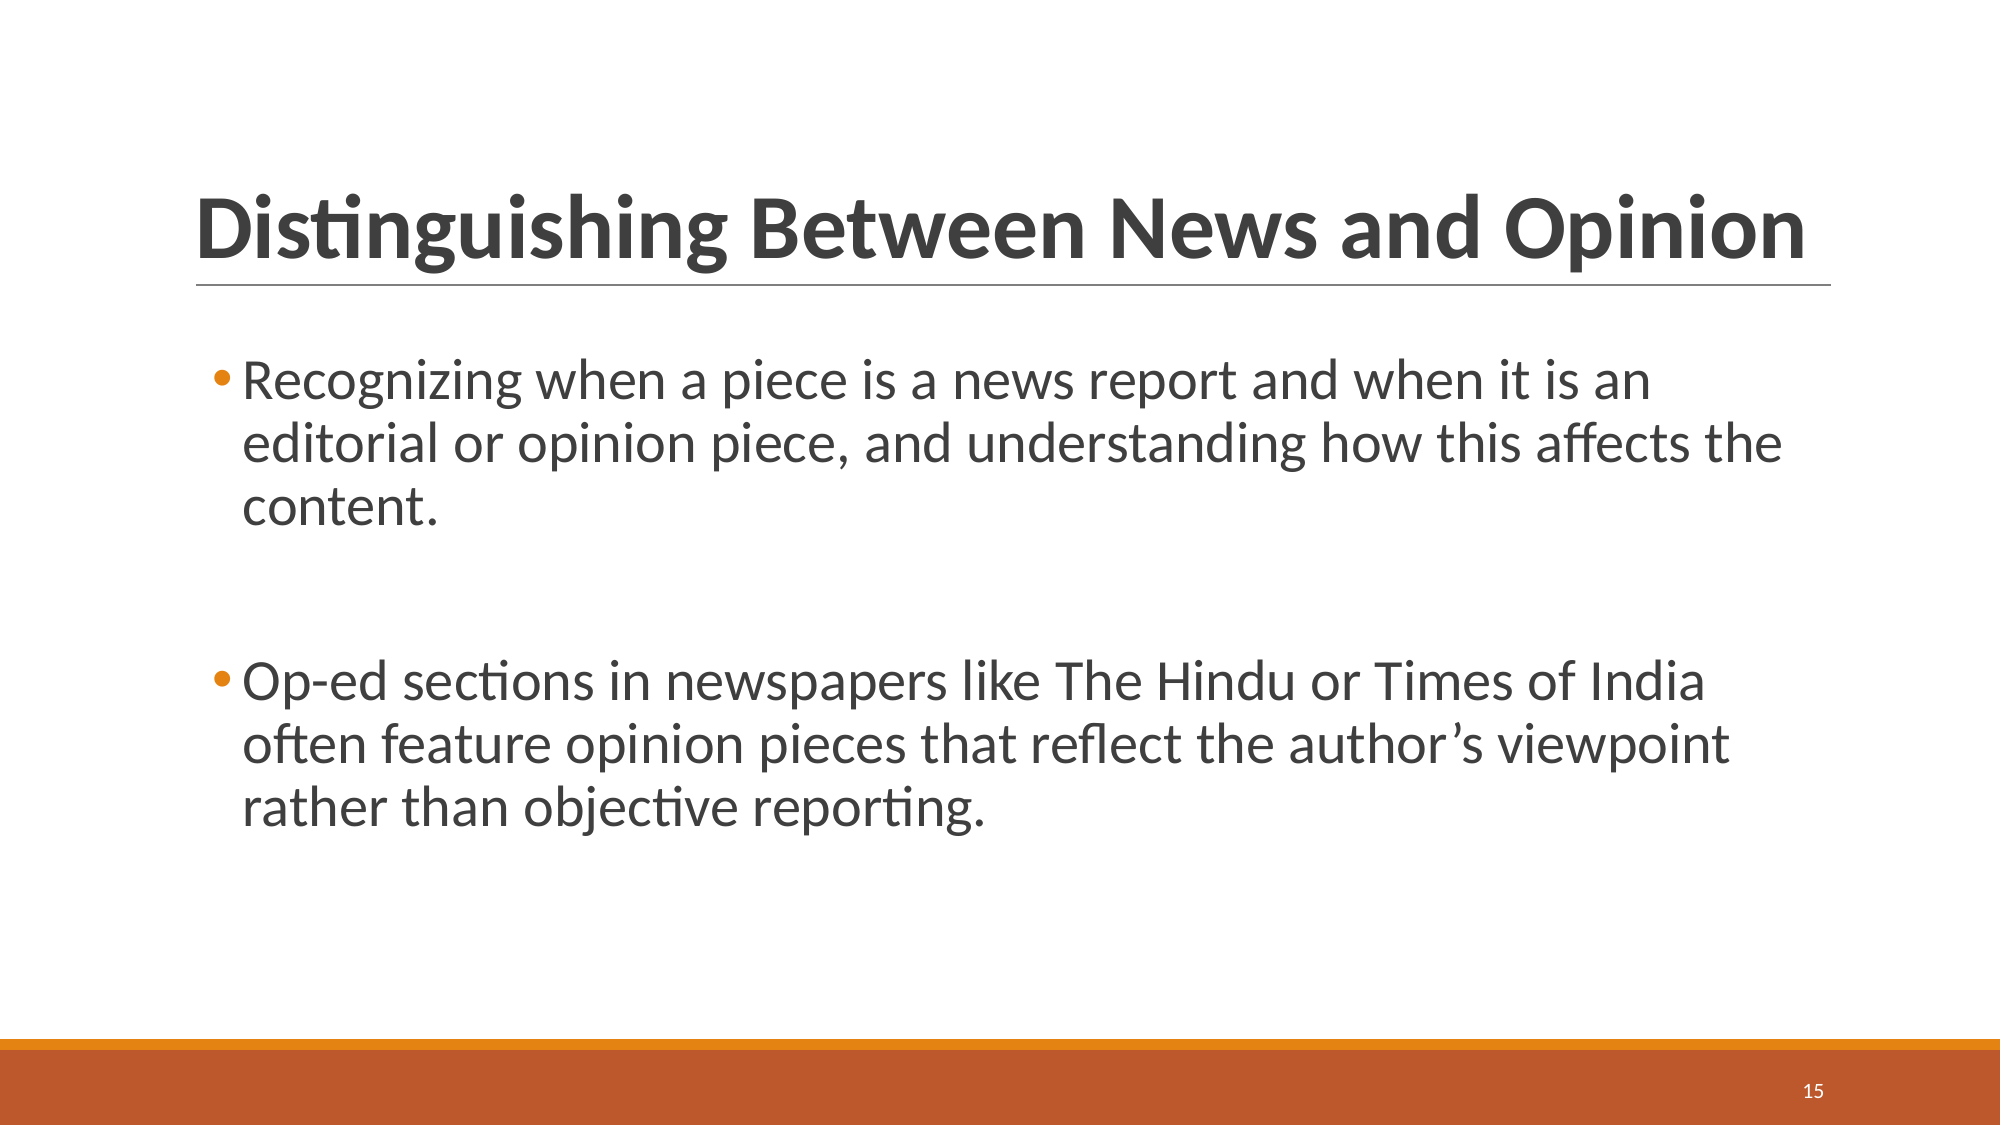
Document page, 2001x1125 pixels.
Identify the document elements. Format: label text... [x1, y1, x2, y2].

list Recognizing when a piece is a news report and when it is an editorial or opinion piece, and understanding how this affects the content. Op-ed sections in newspapers like The Hindu or Times of India often feature opinion pieces that reflect the author’s viewpoint rather than objective reporting. [180, 342, 1830, 1003]
title Distinguishing Between News and Opinion [180, 47, 1830, 285]
slide_number 15 [1624, 1059, 1840, 1120]
